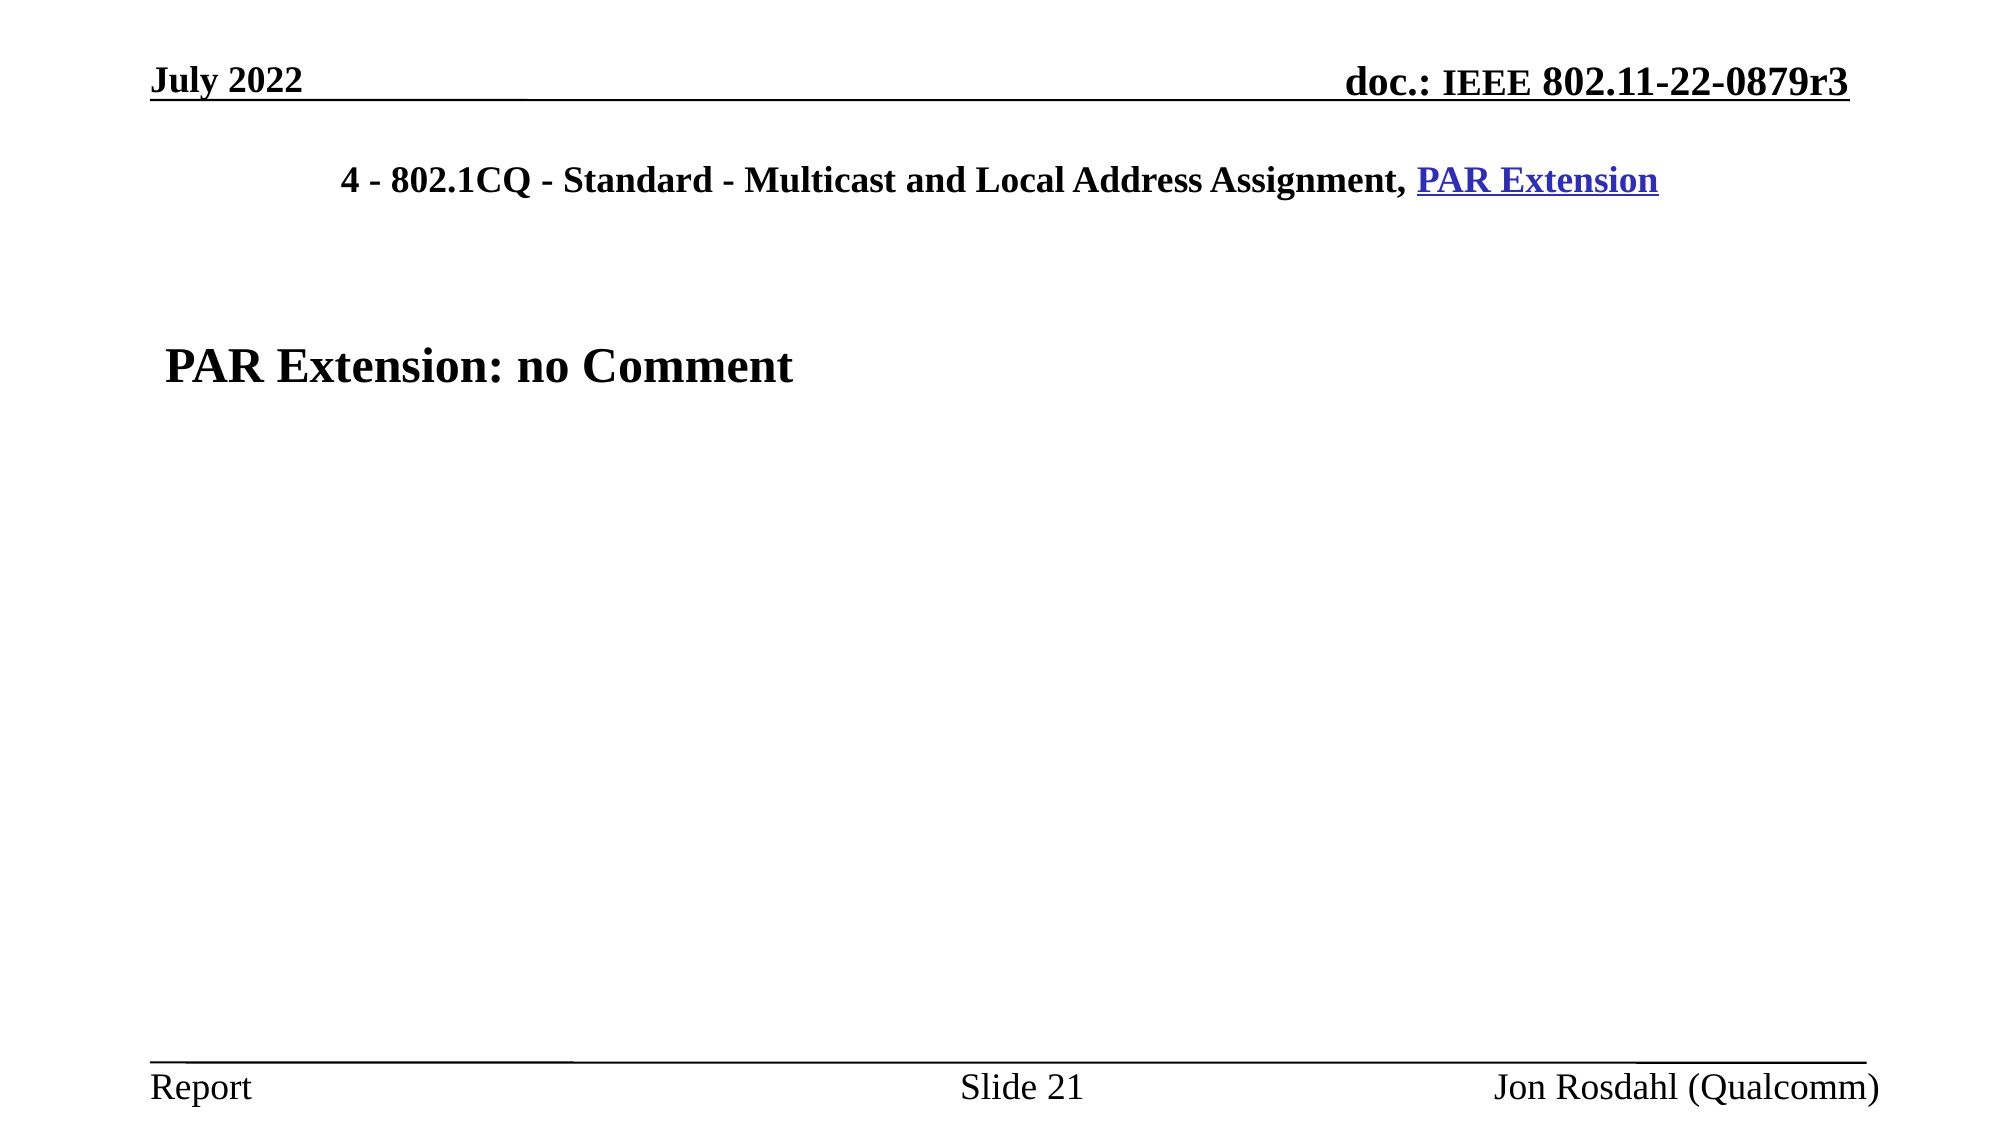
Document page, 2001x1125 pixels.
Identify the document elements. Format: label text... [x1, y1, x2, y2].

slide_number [149, 49, 431, 100]
title 4 - 802.1CQ - Standard - Multicast and Local Address Assignment, PAR Extension [149, 112, 1850, 288]
slide_number Slide 21 [950, 1061, 1095, 1125]
list PAR Extension: no Comment [149, 324, 1850, 1000]
footer Jon Rosdahl (Qualcomm) [1436, 1061, 1881, 1108]
